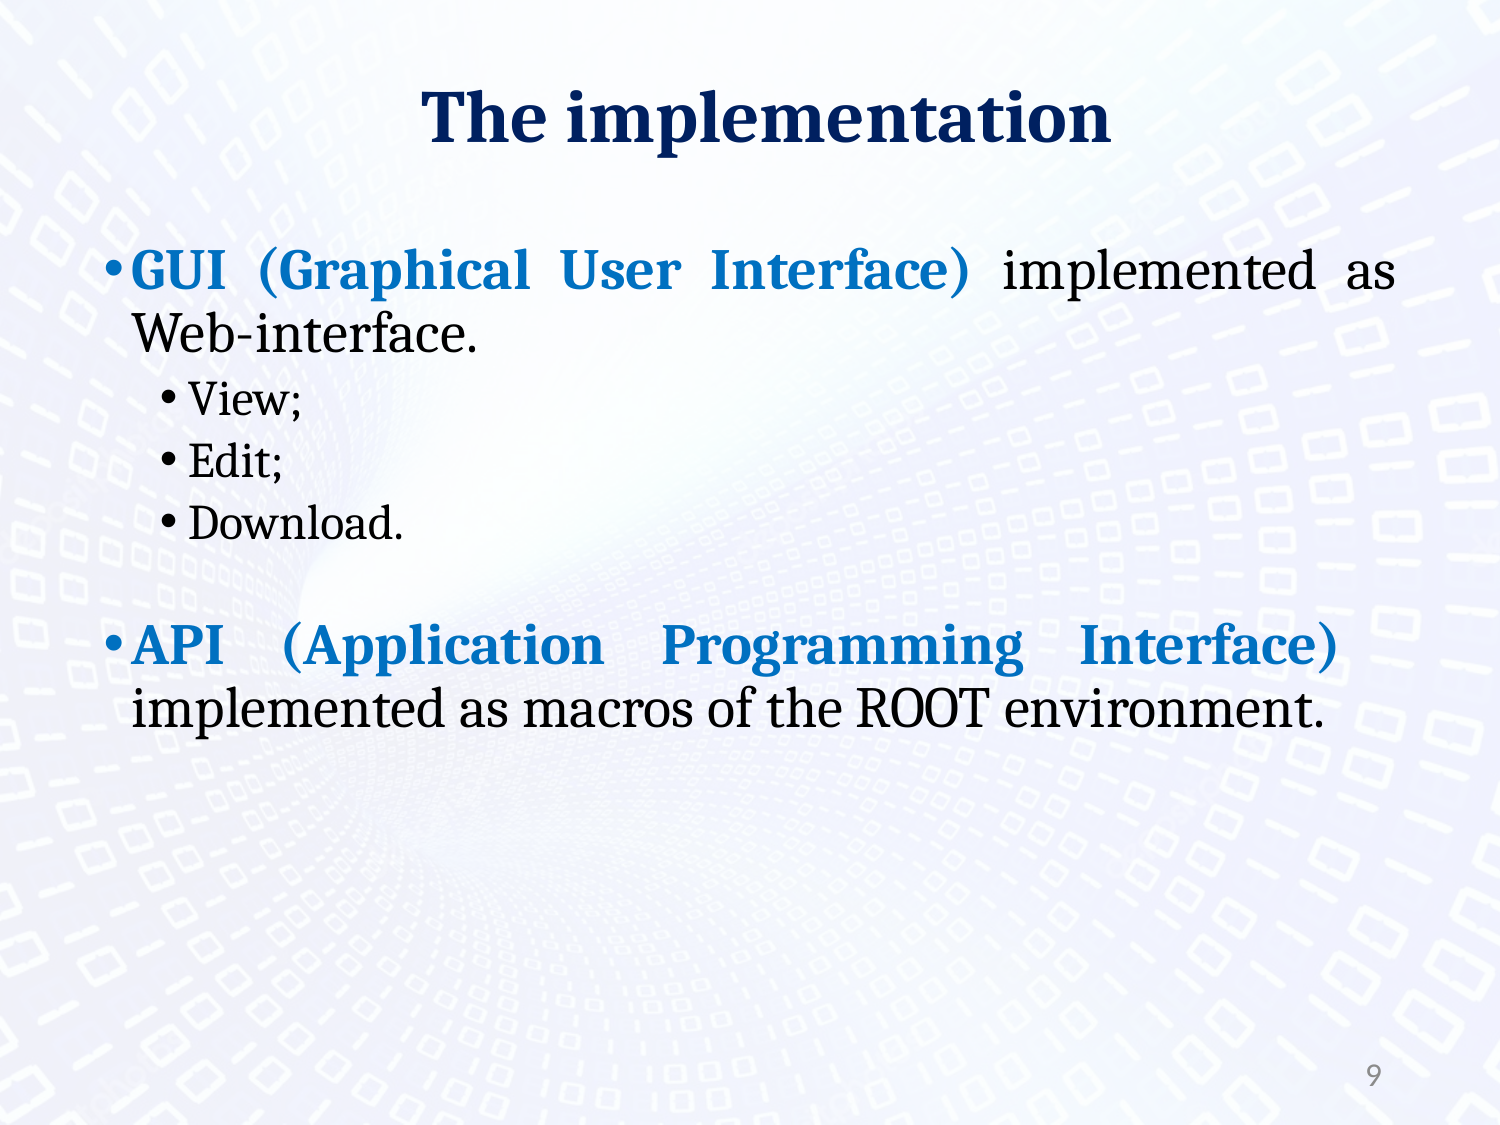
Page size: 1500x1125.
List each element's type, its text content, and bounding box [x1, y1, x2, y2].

slide_number 9 [1059, 1042, 1397, 1103]
title The implementation [88, 24, 1447, 212]
list GUI (Graphical User Interface) implemented as Web-interface. View; Edit; Download. API (Application Programming Interface) implemented as macros of the ROOT environment. [88, 231, 1412, 1043]
